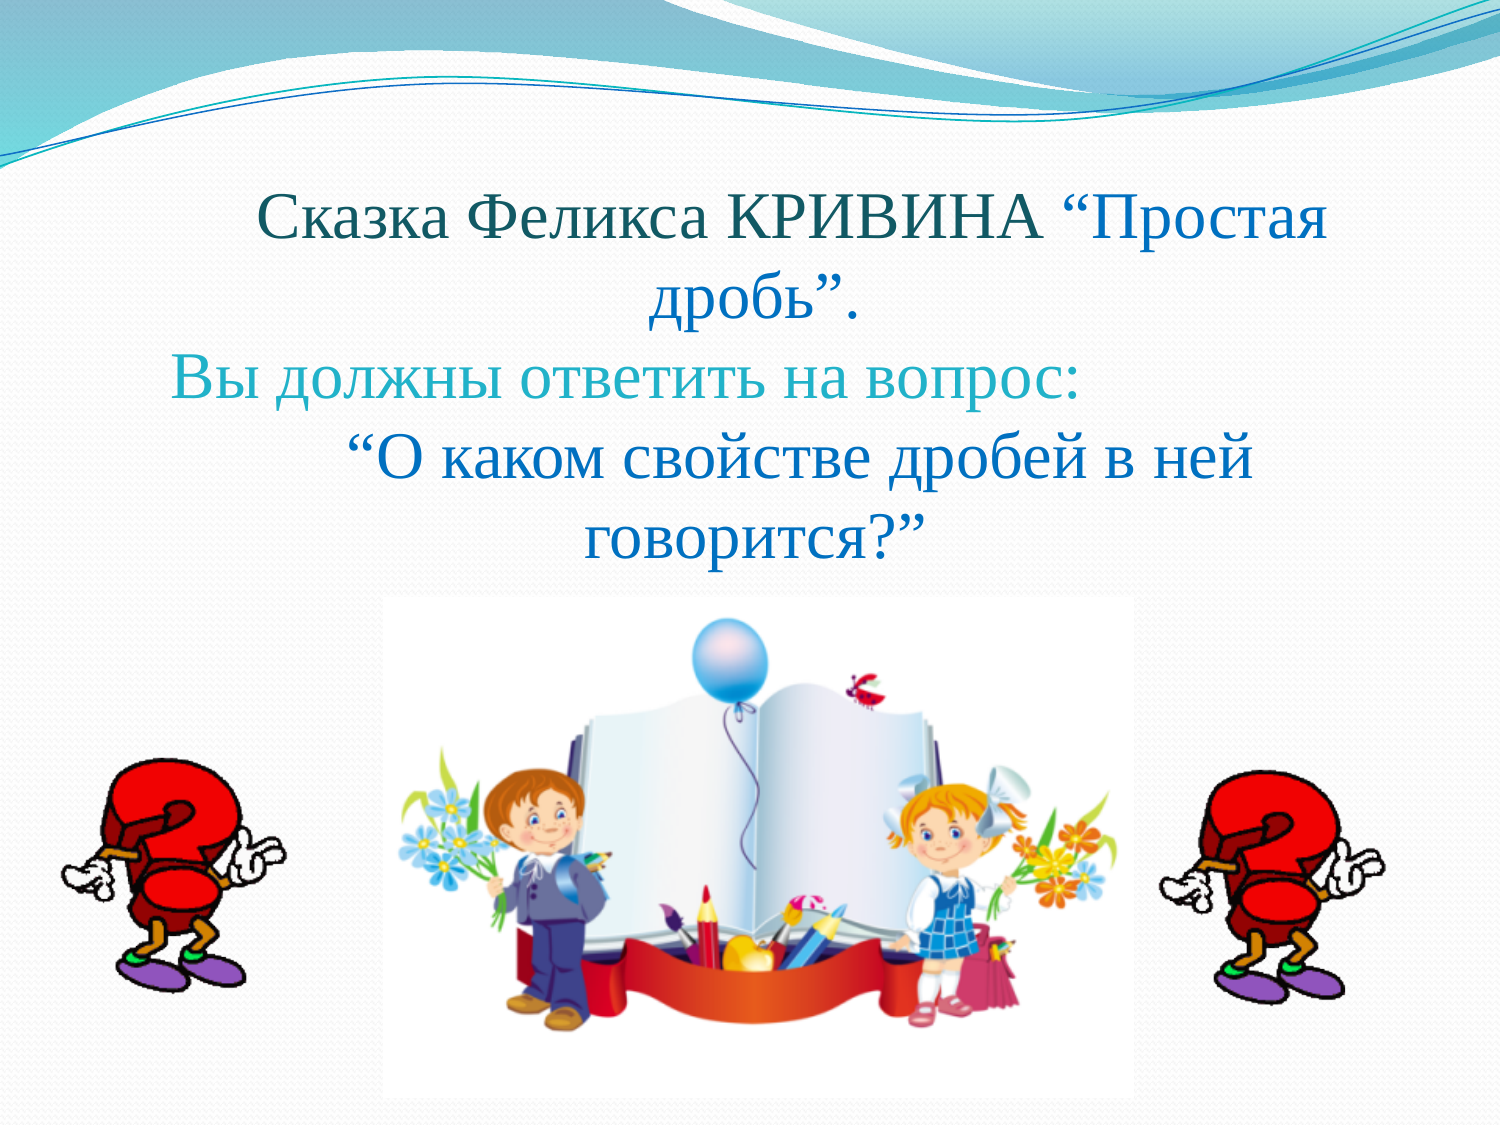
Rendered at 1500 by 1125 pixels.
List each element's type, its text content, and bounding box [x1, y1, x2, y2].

picture [1151, 668, 1435, 1016]
picture [52, 656, 337, 1005]
text_box Сказка Феликса КРИВИНА “Простая дробь”. Вы должны ответить на вопрос: “О каком свойстве дробей в ней говорится?” [81, 84, 1430, 580]
picture [383, 597, 1134, 1099]
